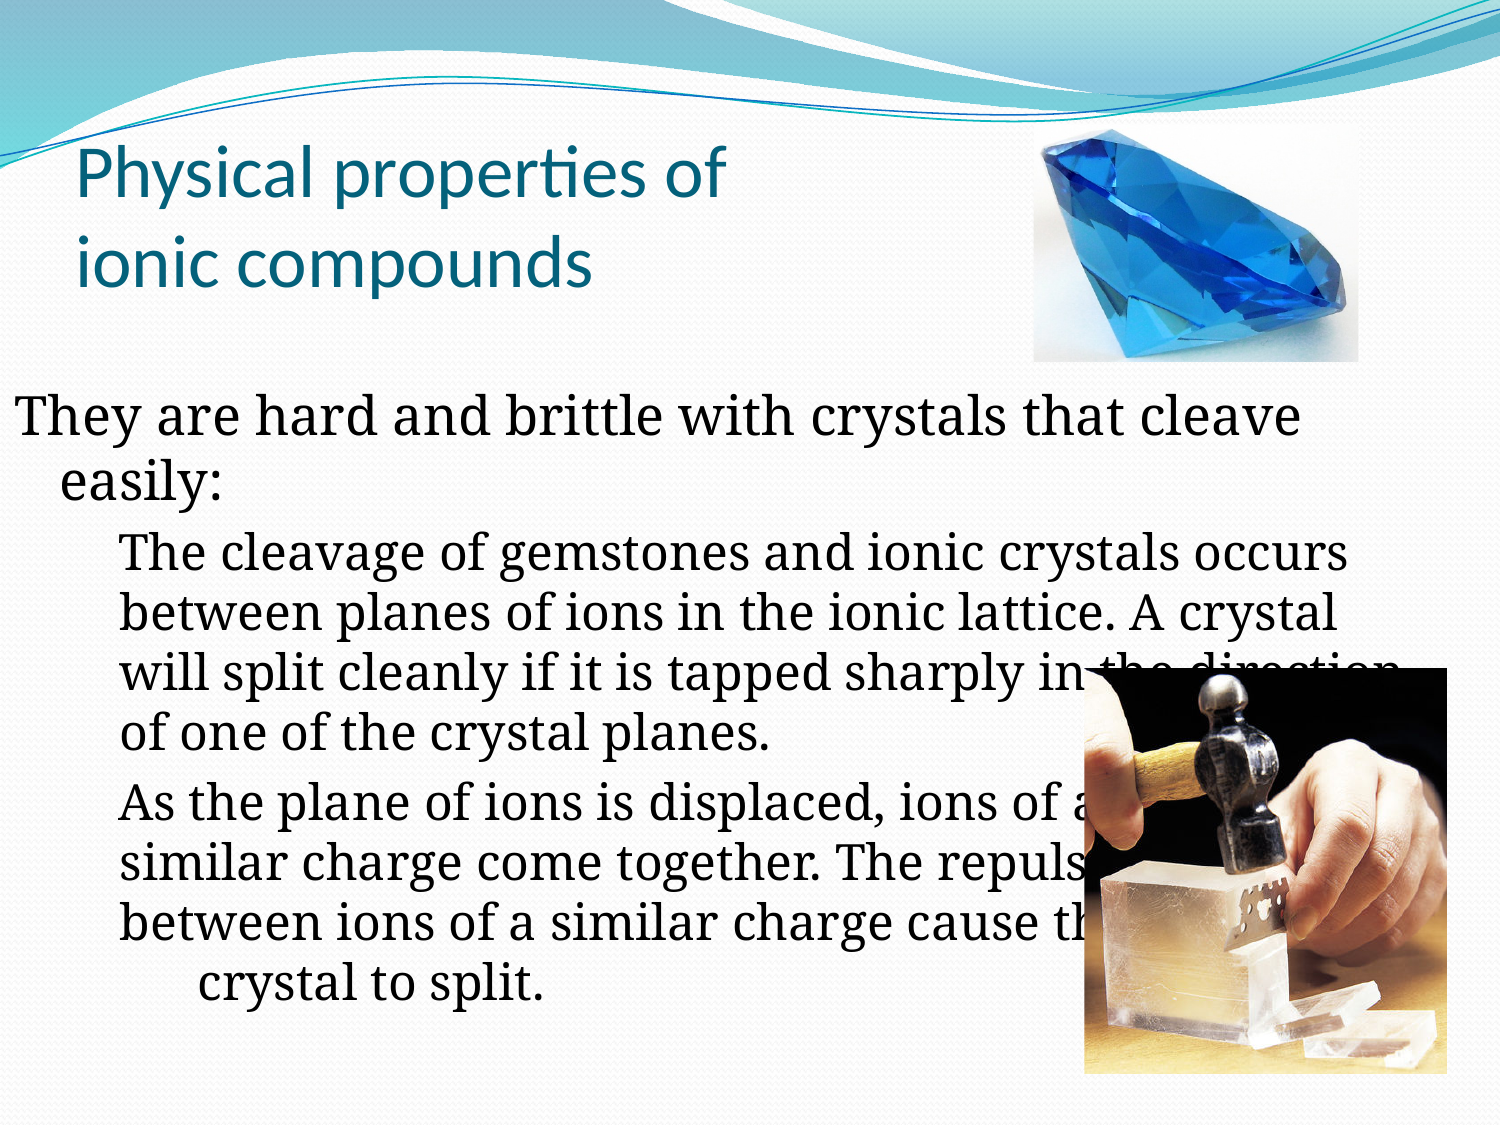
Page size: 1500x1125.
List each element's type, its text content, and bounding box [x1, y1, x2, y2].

list They are hard and brittle with crystals that cleave easily: The cleavage of gemstones and ionic crystals occurs between planes of ions in the ionic lattice. A crystal will split cleanly if it is tapped sharply in the direction of one of the crystal planes. As the plane of ions is displaced, ions of a similar charge come together. The repulsion between ions of a similar charge cause the crystal to split. [0, 373, 1442, 976]
picture [1033, 125, 1359, 362]
title Physical properties of ionic compounds [75, 115, 1425, 303]
picture [1084, 668, 1448, 1074]
